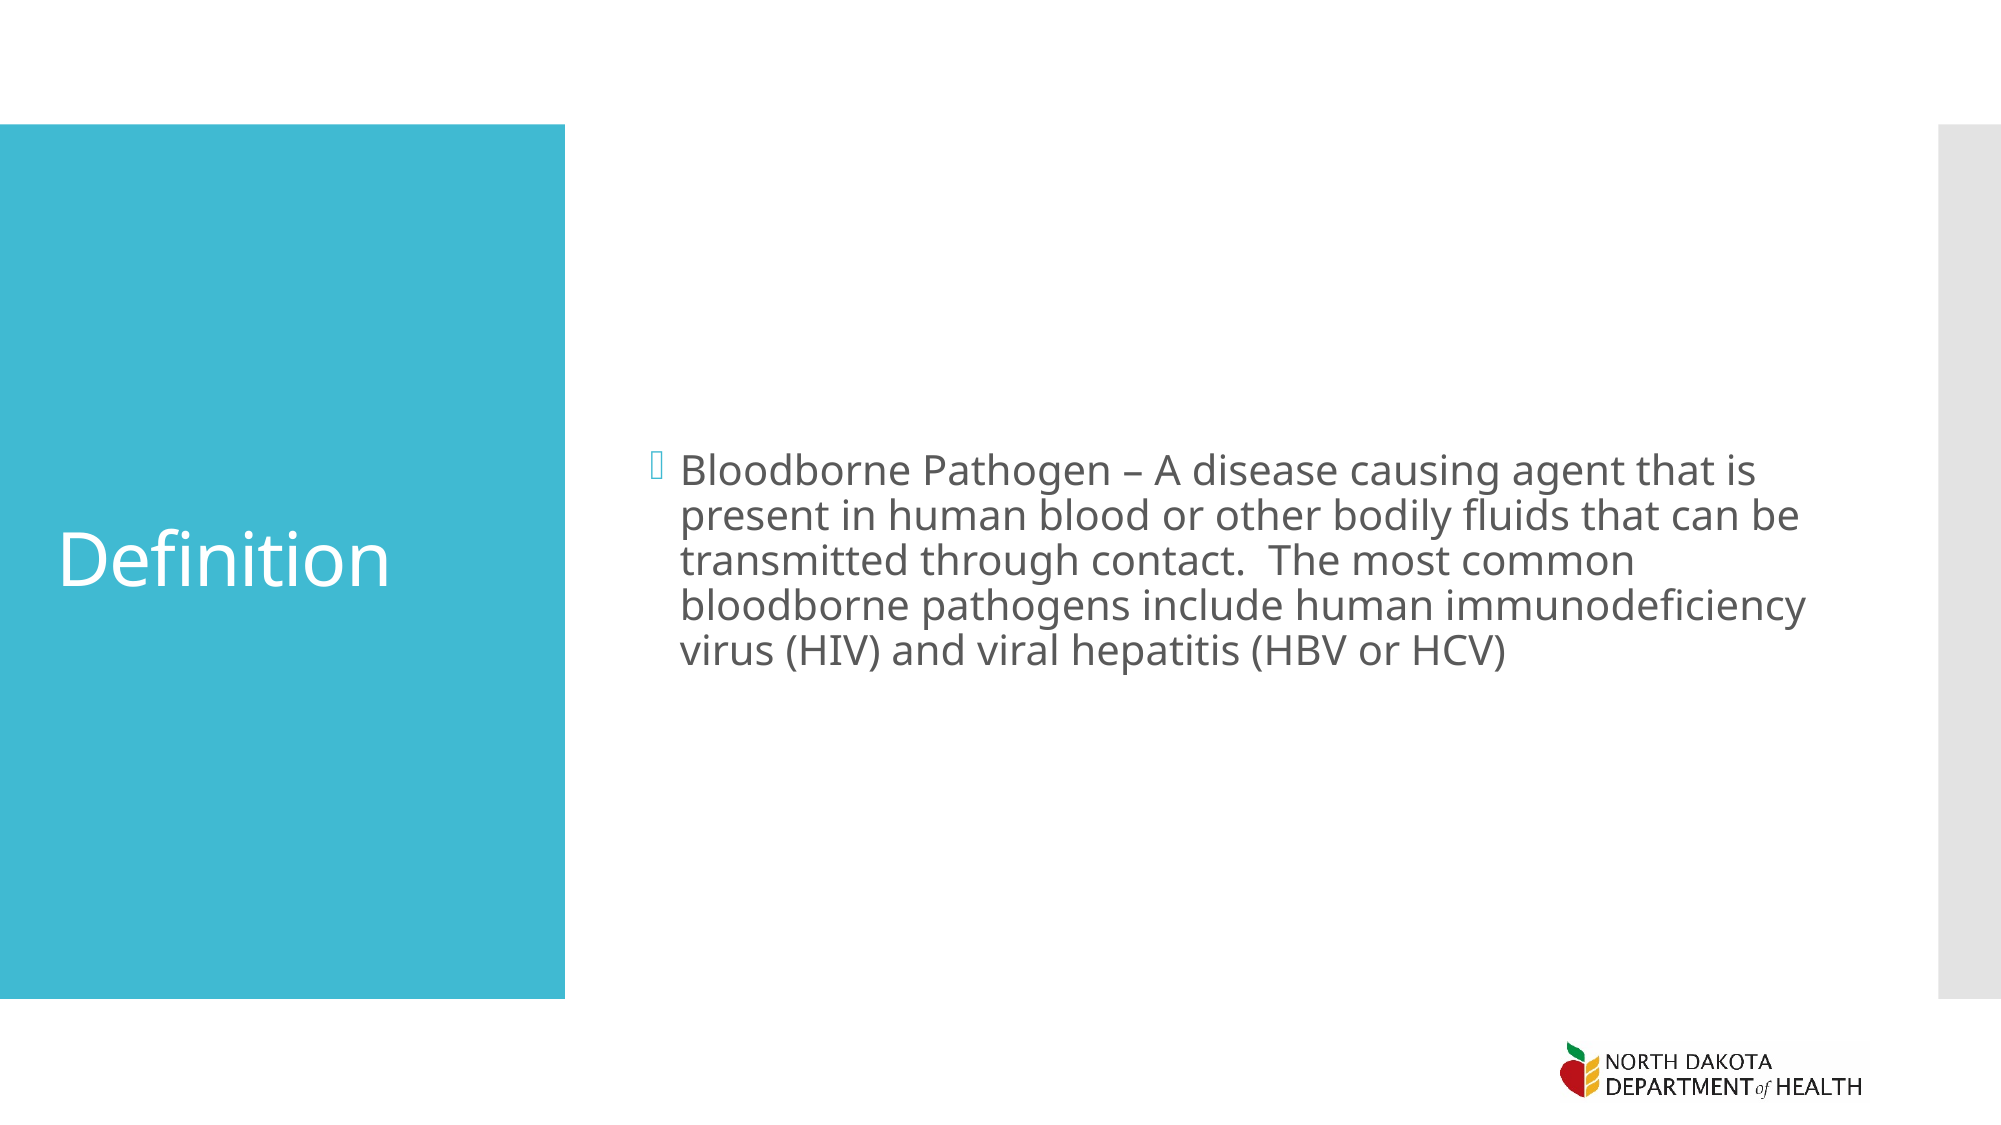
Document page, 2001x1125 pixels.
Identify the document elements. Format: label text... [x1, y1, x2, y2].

title Definition [41, 184, 525, 940]
list Bloodborne Pathogen – A disease causing agent that is present in human blood or other bodily fluids that can be transmitted through contact. The most common bloodborne pathogens include human immunodeficiency virus (HIV) and viral hepatitis (HBV or HCV) [634, 141, 1835, 982]
picture [1560, 1041, 1870, 1103]
